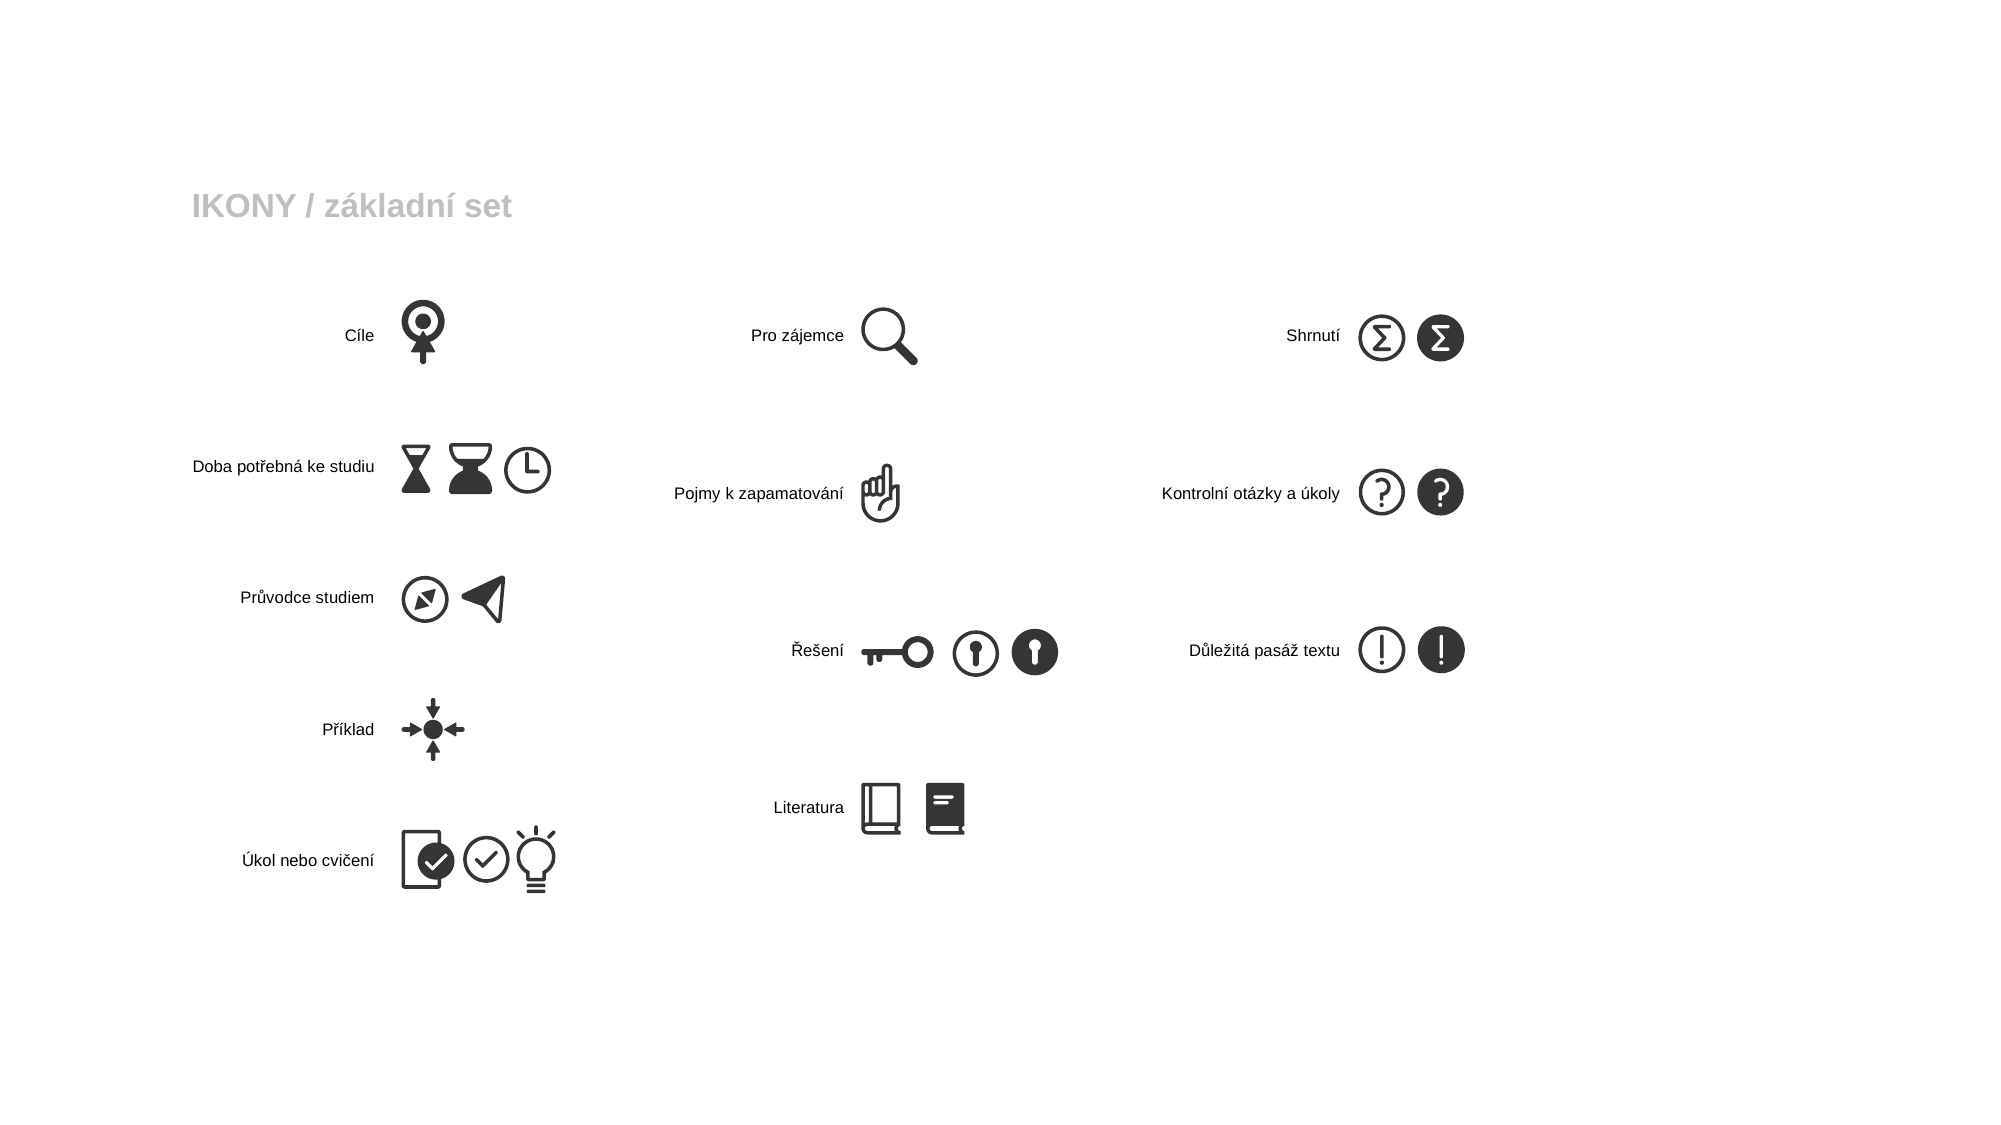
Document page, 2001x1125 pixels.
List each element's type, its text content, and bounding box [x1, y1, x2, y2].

text_box [1358, 626, 1406, 674]
text_box [952, 630, 1000, 677]
text_box [401, 829, 455, 889]
text_box [401, 575, 449, 623]
text_box Cíle Doba potřebná ke studiu Průvodce studiem Příklad Úkol nebo cvičení [175, 317, 390, 894]
text_box [444, 722, 465, 737]
text_box [516, 837, 556, 882]
text_box [926, 782, 965, 835]
text_box [1417, 626, 1465, 674]
text_box [1417, 314, 1465, 362]
text_box [1417, 468, 1464, 516]
text_box [861, 463, 900, 523]
text_box [463, 835, 510, 883]
text_box [1358, 314, 1406, 362]
text_box [1011, 628, 1059, 676]
text_box [401, 299, 445, 365]
text_box [526, 883, 546, 888]
text_box [861, 782, 901, 835]
text_box [401, 698, 443, 761]
text_box IKONY / základní set [177, 177, 591, 237]
text_box [504, 446, 552, 494]
text_box [449, 443, 493, 495]
text_box [516, 830, 525, 839]
text_box Shrnutí Kontrolní otázky a úkoly Důležitá pasáž textu [1141, 317, 1356, 693]
text_box [861, 636, 934, 668]
text_box [1358, 468, 1406, 516]
text_box [401, 444, 431, 493]
text_box [534, 825, 538, 836]
text_box [461, 575, 506, 624]
text_box [861, 307, 918, 366]
text_box Pro zájemce Pojmy k zapamatování Řešení Literatura [645, 317, 859, 910]
text_box [547, 830, 556, 839]
text_box [526, 889, 546, 894]
